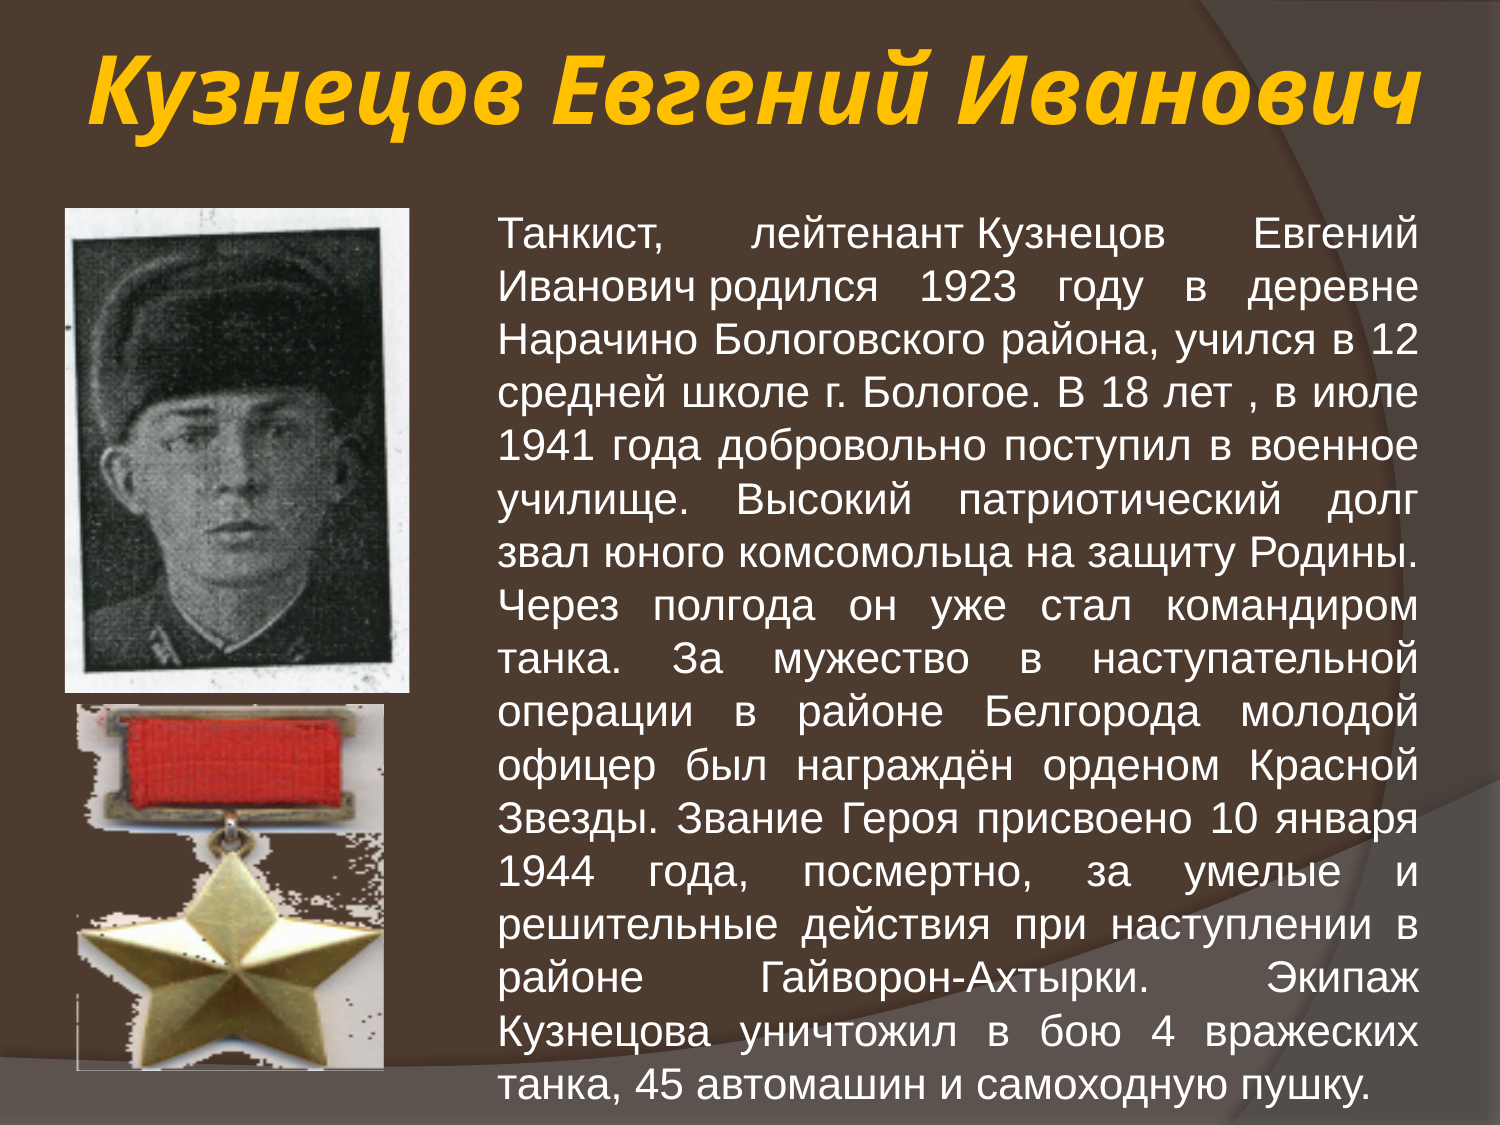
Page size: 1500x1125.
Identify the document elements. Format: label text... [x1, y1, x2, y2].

picture [64, 207, 410, 693]
list Танкист, лейтенант Кузнецов Евгений Иванович родился 1923 году в деревне Нарачино Бологовского района, учился в 12 средней школе г. Бологое. В 18 лет , в июле 1941 года добровольно поступил в военное училище. Высокий патриотический долг звал юного комсомольца на защиту Родины. Через полгода он уже стал командиром танка. За мужество в наступательной операции в районе Белгорода молодой офицер был награждён орденом Красной Звезды. Звание Героя присвоено 10 января 1944 года, посмертно, за умелые и решительные действия при наступлении в районе Гайворон-Ахтырки. Экипаж Кузнецова уничтожил в бою 4 вражеских танка, 45 автомашин и самоходную пушку. [419, 196, 1436, 1125]
title Кузнецов Евгений Иванович [75, 0, 1436, 173]
picture [76, 703, 385, 1071]
